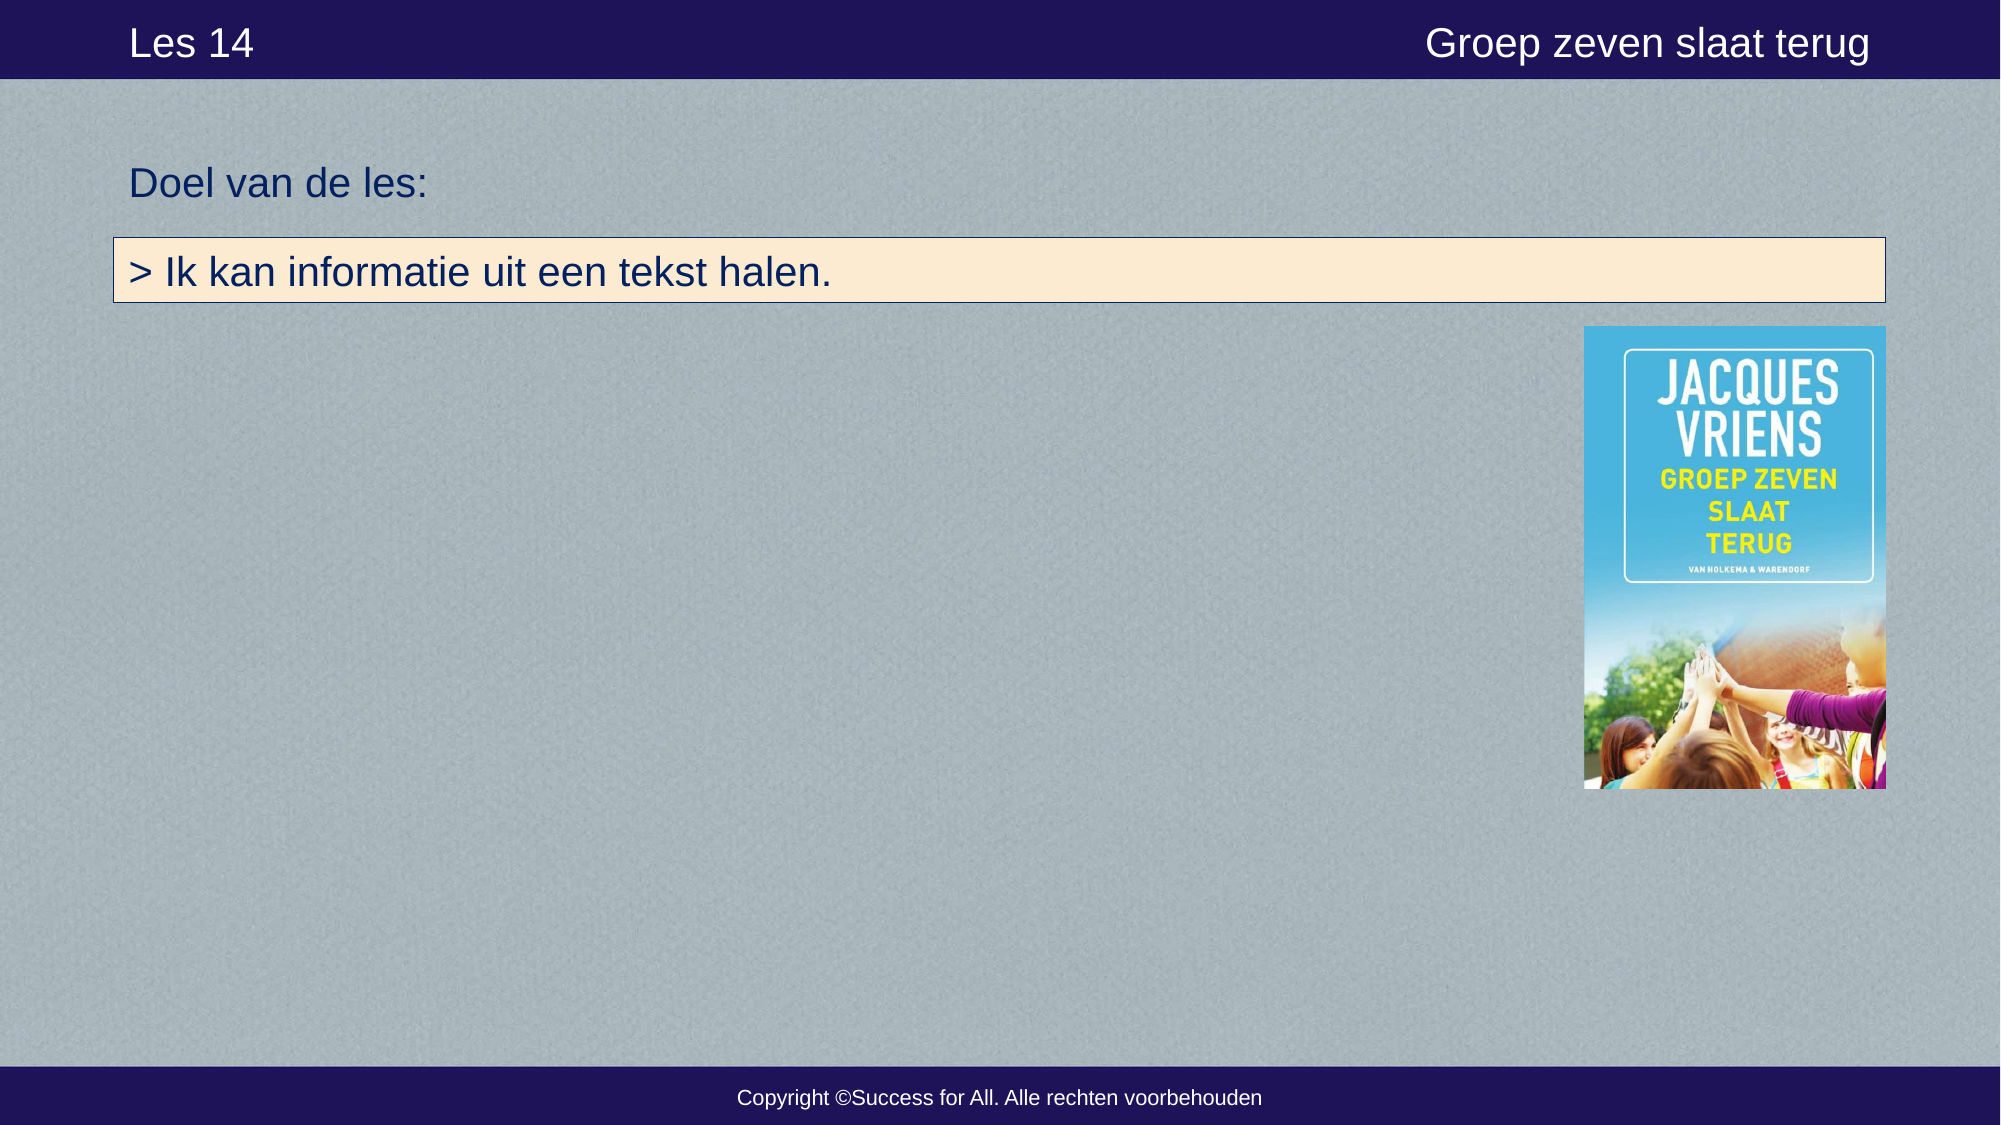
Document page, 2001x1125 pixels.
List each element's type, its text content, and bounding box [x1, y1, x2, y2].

text_box Copyright ©Success for All. Alle rechten voorbehouden [0, 1076, 2000, 1125]
text_box Les 14 [114, 8, 354, 73]
text_box Doel van de les: [113, 148, 1635, 214]
text_box Groep zeven slaat terug [999, 8, 1886, 73]
picture [0, 0, 2001, 1125]
text_box > Ik kan informatie uit een tekst halen. [113, 237, 1886, 303]
